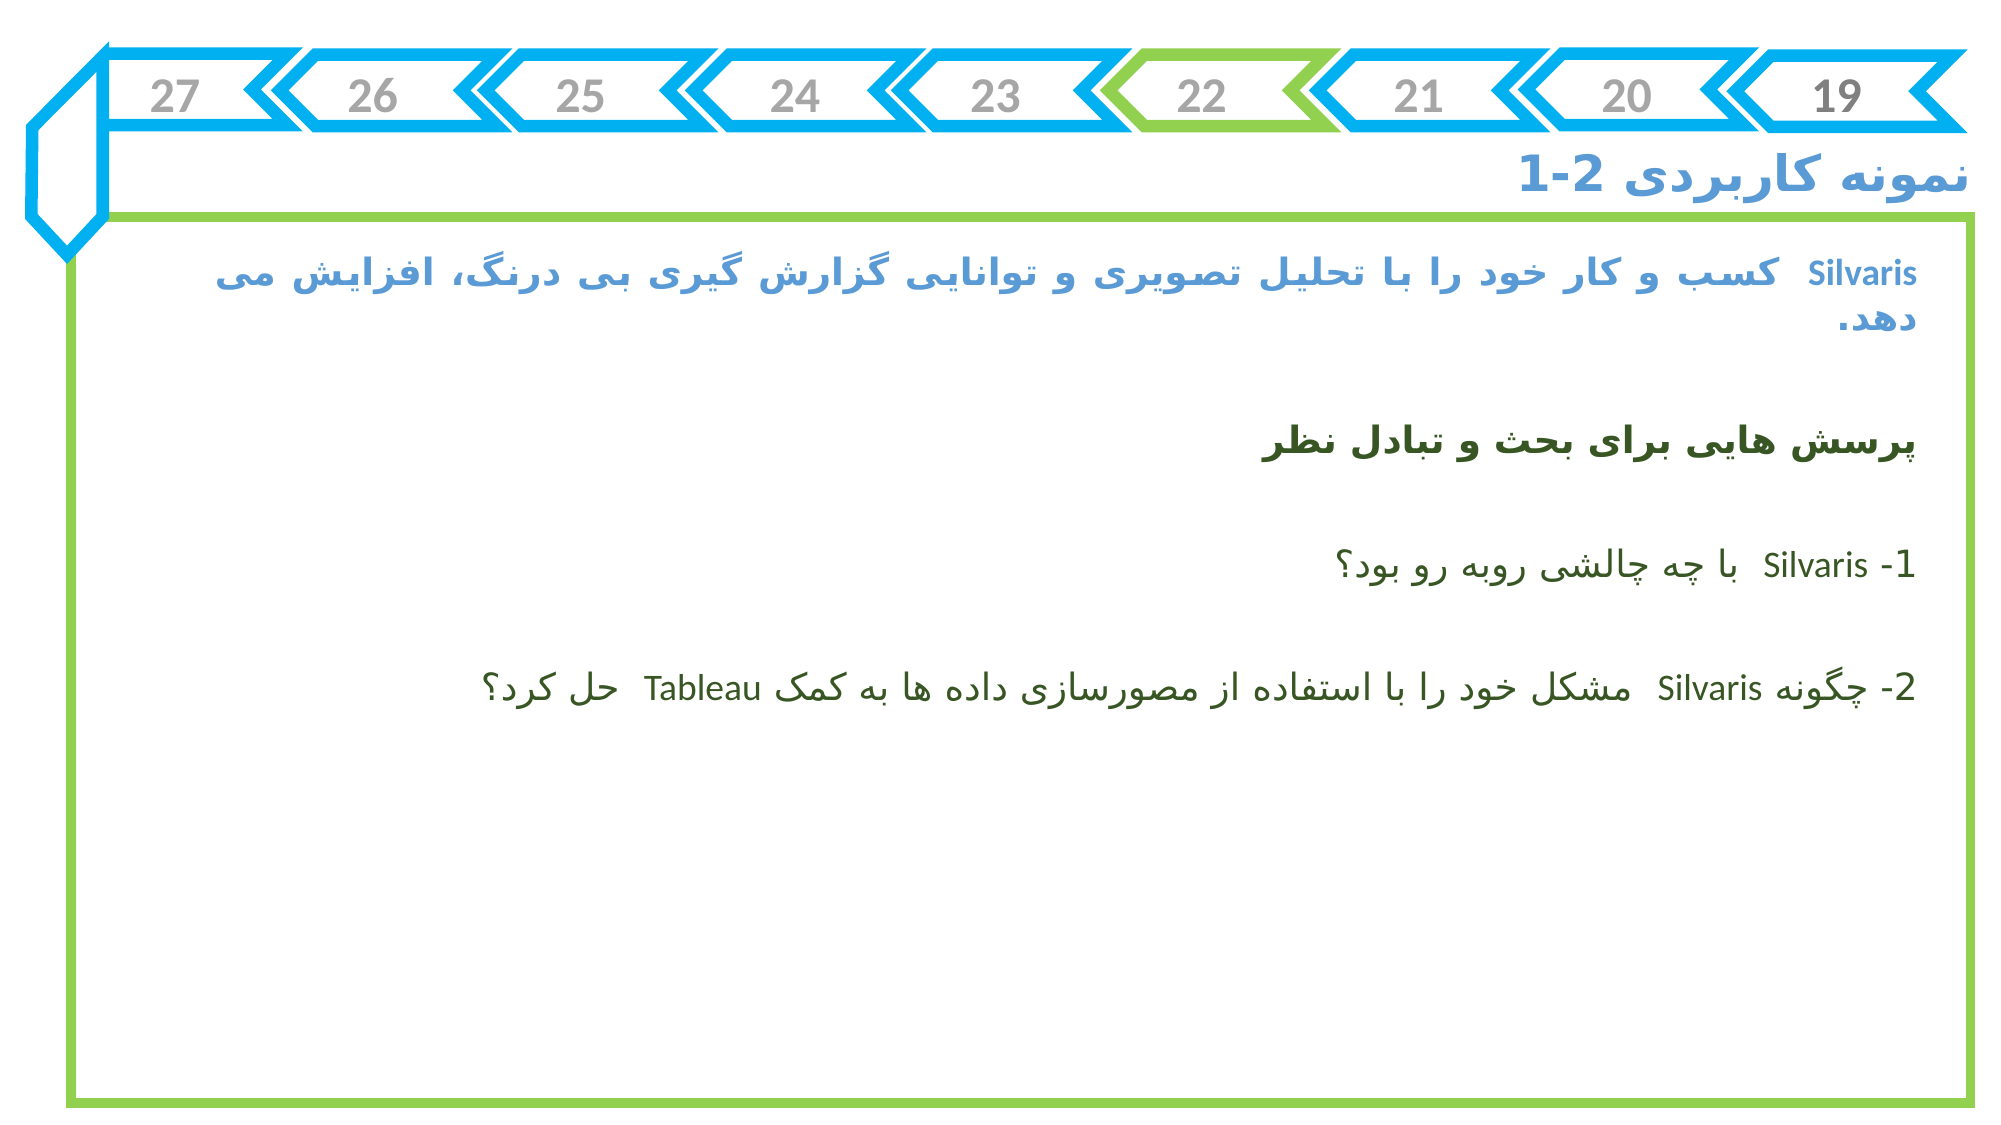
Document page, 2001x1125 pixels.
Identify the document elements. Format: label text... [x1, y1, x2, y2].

text_box Silvaris کسب و کار خود را با تحلیل تصویری و توانایی گزارش گیری بی درنگ، افزایش می دهد. پرسش هایی برای بحث و تبادل نظر 1- Silvaris با چه چالشی روبه رو بود؟ 2- چگونه Silvaris مشکل خود را با استفاده از مصورسازی داده ها به کمک Tableau حل کرد؟ [196, 271, 1933, 716]
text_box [31, 53, 1996, 271]
text_box [70, 271, 1972, 1104]
